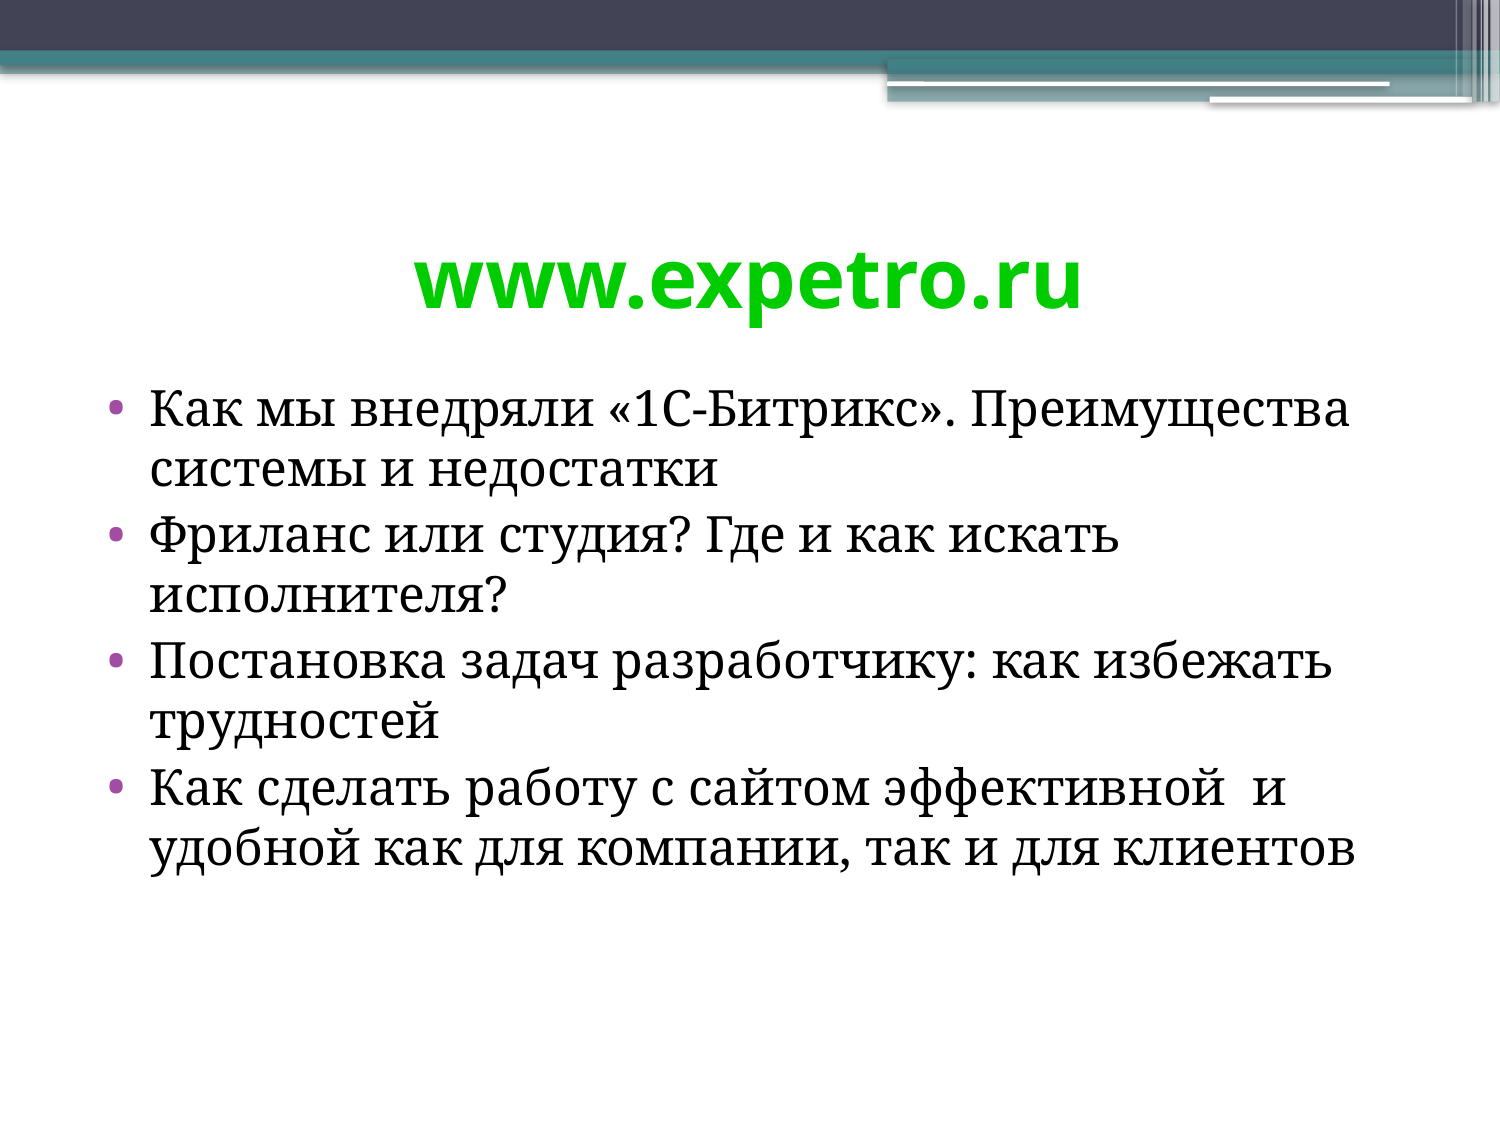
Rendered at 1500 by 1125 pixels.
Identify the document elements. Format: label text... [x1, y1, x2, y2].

list Как мы внедряли «1С-Битрикс». Преимущества системы и недостатки Фриланс или студия? Где и как искать исполнителя? Постановка задач разработчику: как избежать трудностей Как сделать работу с сайтом эффективной и удобной как для компании, так и для клиентов [75, 368, 1425, 1079]
title www.expetro.ru [75, 187, 1425, 363]
